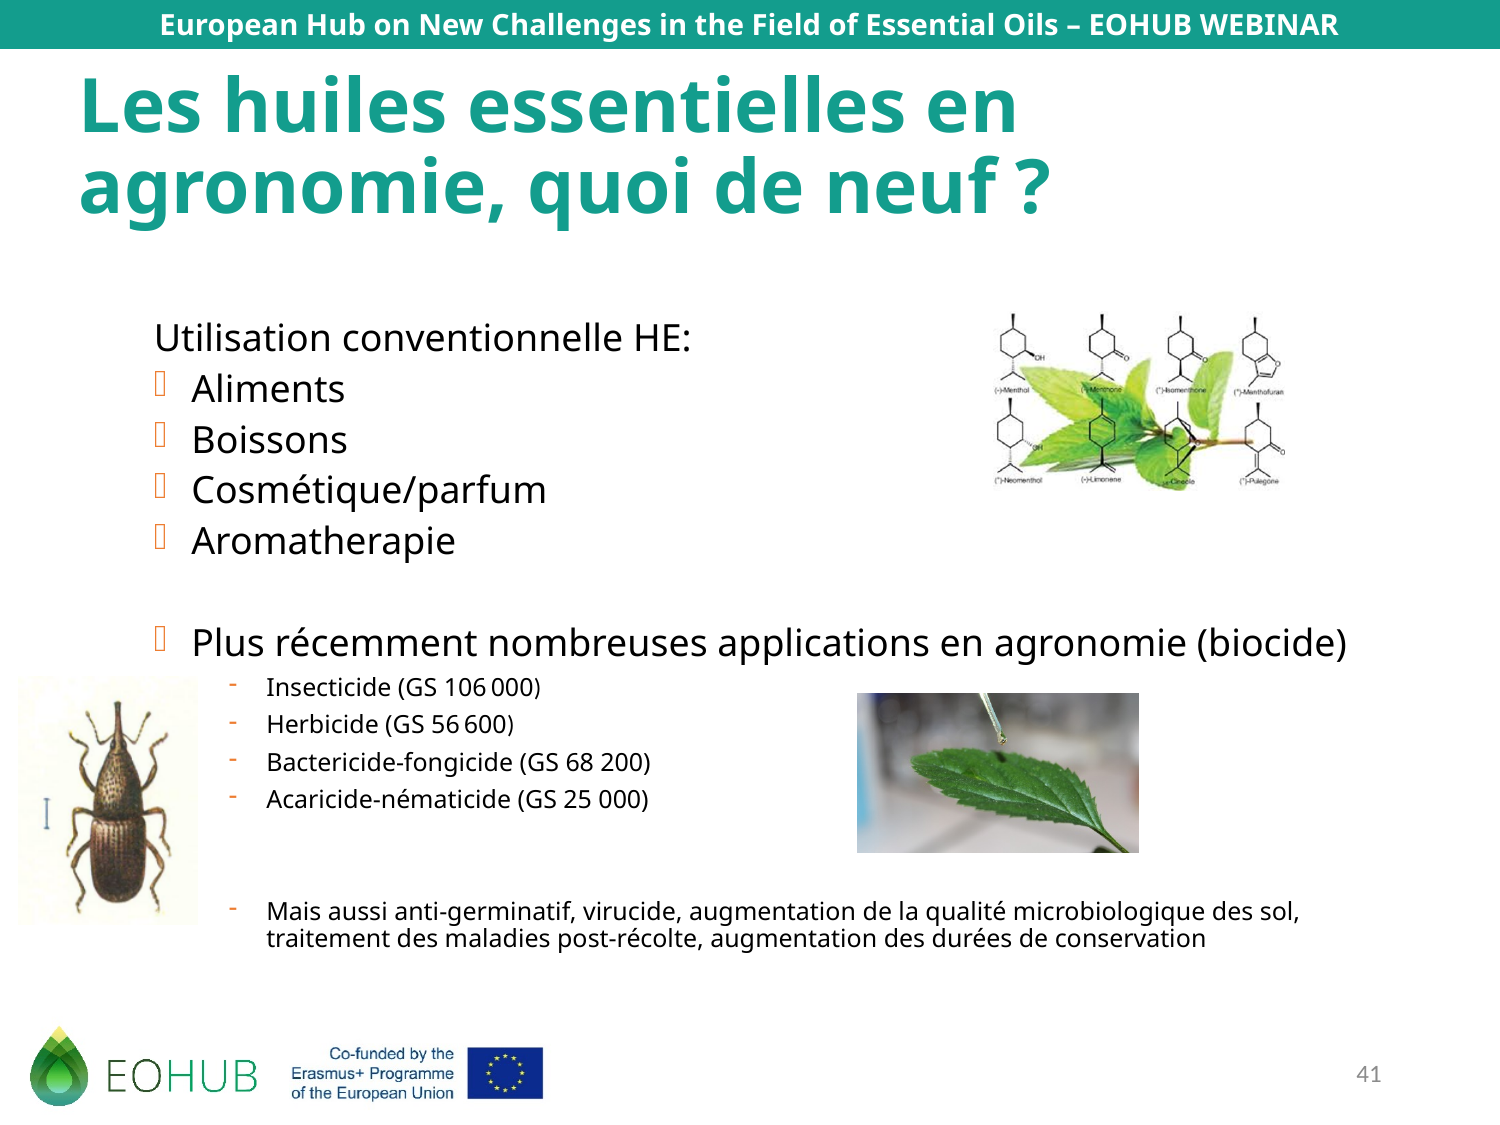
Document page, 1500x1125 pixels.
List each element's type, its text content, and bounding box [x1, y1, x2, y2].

text_box Utilisation conventionnelle HE: Aliments Boissons Cosmétique/parfum Aromatherapie Plus récemment nombreuses applications en agronomie (biocide) Insecticide (GS 106 000) Herbicide (GS 56 600) Bactericide-fongicide (GS 68 200) Acaricide-nématicide (GS 25 000) Mais aussi anti-germinatif, virucide, augmentation de la qualité microbiologique des sol, traitement des maladies post-récolte, augmentation des durées de conservation [63, 311, 1445, 1024]
picture [18, 676, 198, 925]
slide_number 41 [1059, 1042, 1397, 1103]
text_box European Hub on New Challenges in the Field of Essential Oils – EOHUB WEBINAR [0, 0, 1500, 49]
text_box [18, 1008, 556, 1125]
picture [856, 693, 1139, 853]
picture [993, 311, 1285, 491]
title Les huiles essentielles en agronomie, quoi de neuf ? [63, 49, 1459, 258]
